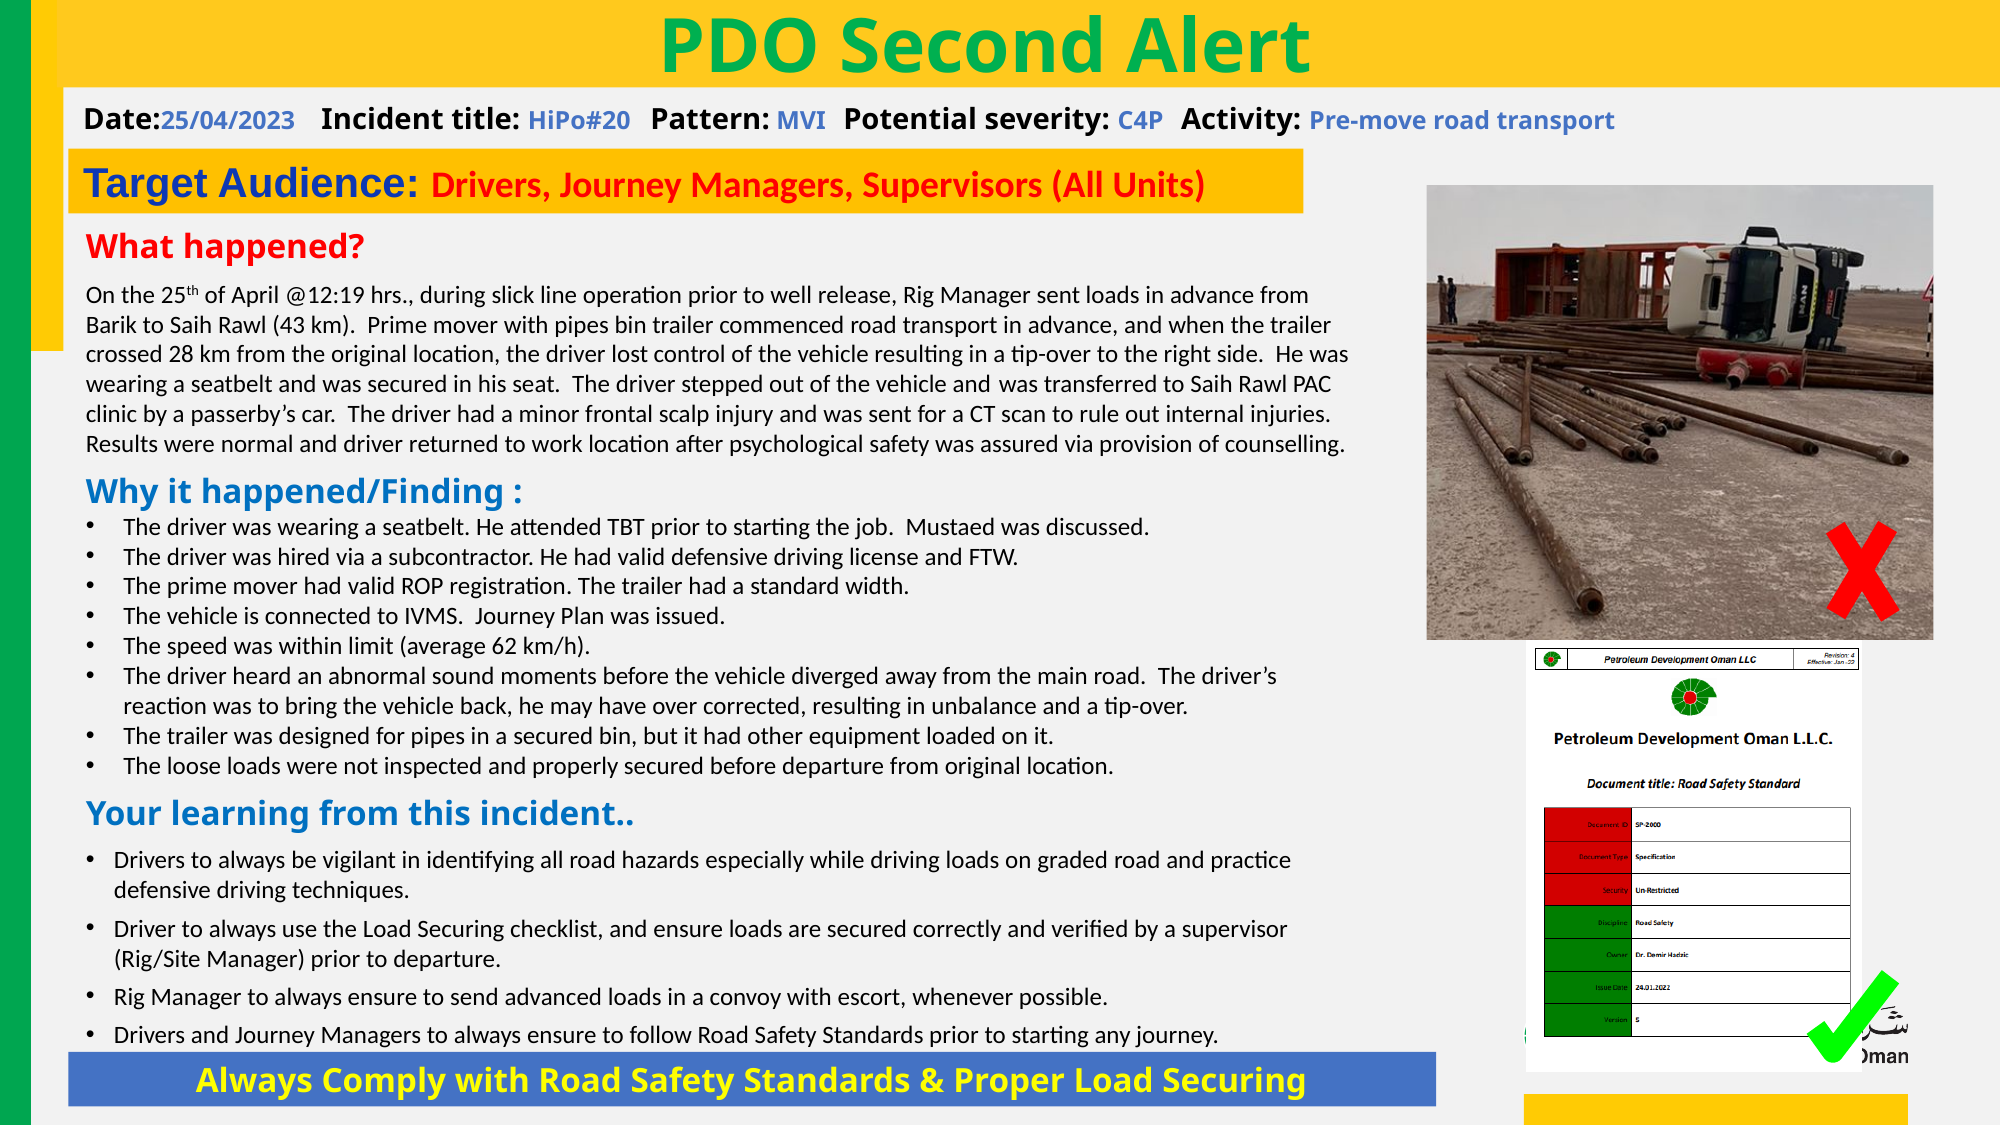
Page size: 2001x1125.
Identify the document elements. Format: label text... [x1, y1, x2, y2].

text_box Target Audience: Drivers, Journey Managers, Supervisors (All Units) [68, 148, 1304, 214]
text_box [1835, 526, 1891, 616]
text_box What happened? On the 25th of April @12:19 hrs., during slick line operation prior to well release, Rig Manager sent loads in advance from Barik to Saih Rawl (43 km). Prime mover with pipes bin trailer commenced road transport in advance, and when the trailer crossed 28 km from the original location, the driver lost control of the vehicle resulting in a tip-over to the right side. He was wearing a seatbelt and was secured in his seat. The driver stepped out of the vehicle and was transferred to Saih Rawl PAC clinic by a passerby’s car. The driver had a minor frontal scalp injury and was sent for a CT scan to rule out internal injuries. Results were normal and driver returned to work location after psychological safety was assured via provision of counselling. Why it happened/Finding : The driver was wearing a seatbelt. He attended TBT prior to starting the job. Mustaed was discussed. The driver was hired via a subcontractor. He had valid defensive driving license and FTW. The prime mover had valid ROP registration. The trailer had a standard width. The vehicle is connected to IVMS. Journey Plan was issued. The speed was within limit (average 62 km/h). The driver heard an abnormal sound moments before the vehicle diverged away from the main road. The driver’s reaction was to bring the vehicle back, he may have over corrected, resulting in unbalance and a tip-over. The trailer was designed for pipes in a secured bin, but it had other equipment loaded on it. The loose loads were not inspected and properly secured before departure from original location. Your learning from this incident.. Drivers to always be vigilant in identifying all road hazards especially while driving loads on graded road and practice defensive driving techniques. Driver to always use the Load Securing checklist, and ensure loads are secured correctly and verified by a supervisor (Rig/Site Manager) prior to departure. Rig Manager to always ensure to send advanced loads in a convoy with escort, whenever possible. Drivers and Journey Managers to always ensure to follow Road Safety Standards prior to starting any journey. [71, 218, 1380, 1051]
text_box Date:25/04/2023 Incident title: HiPo#20 Pattern: MVI Potential severity: C4P Activity: Pre-move road transport [68, 89, 1976, 144]
text_box PDO Second Alert [56, 0, 2000, 88]
picture [1426, 185, 1934, 1072]
text_box [1862, 976, 1891, 1014]
text_box Always Comply with Road Safety Standards & Proper Load Securing [68, 1051, 1437, 1107]
